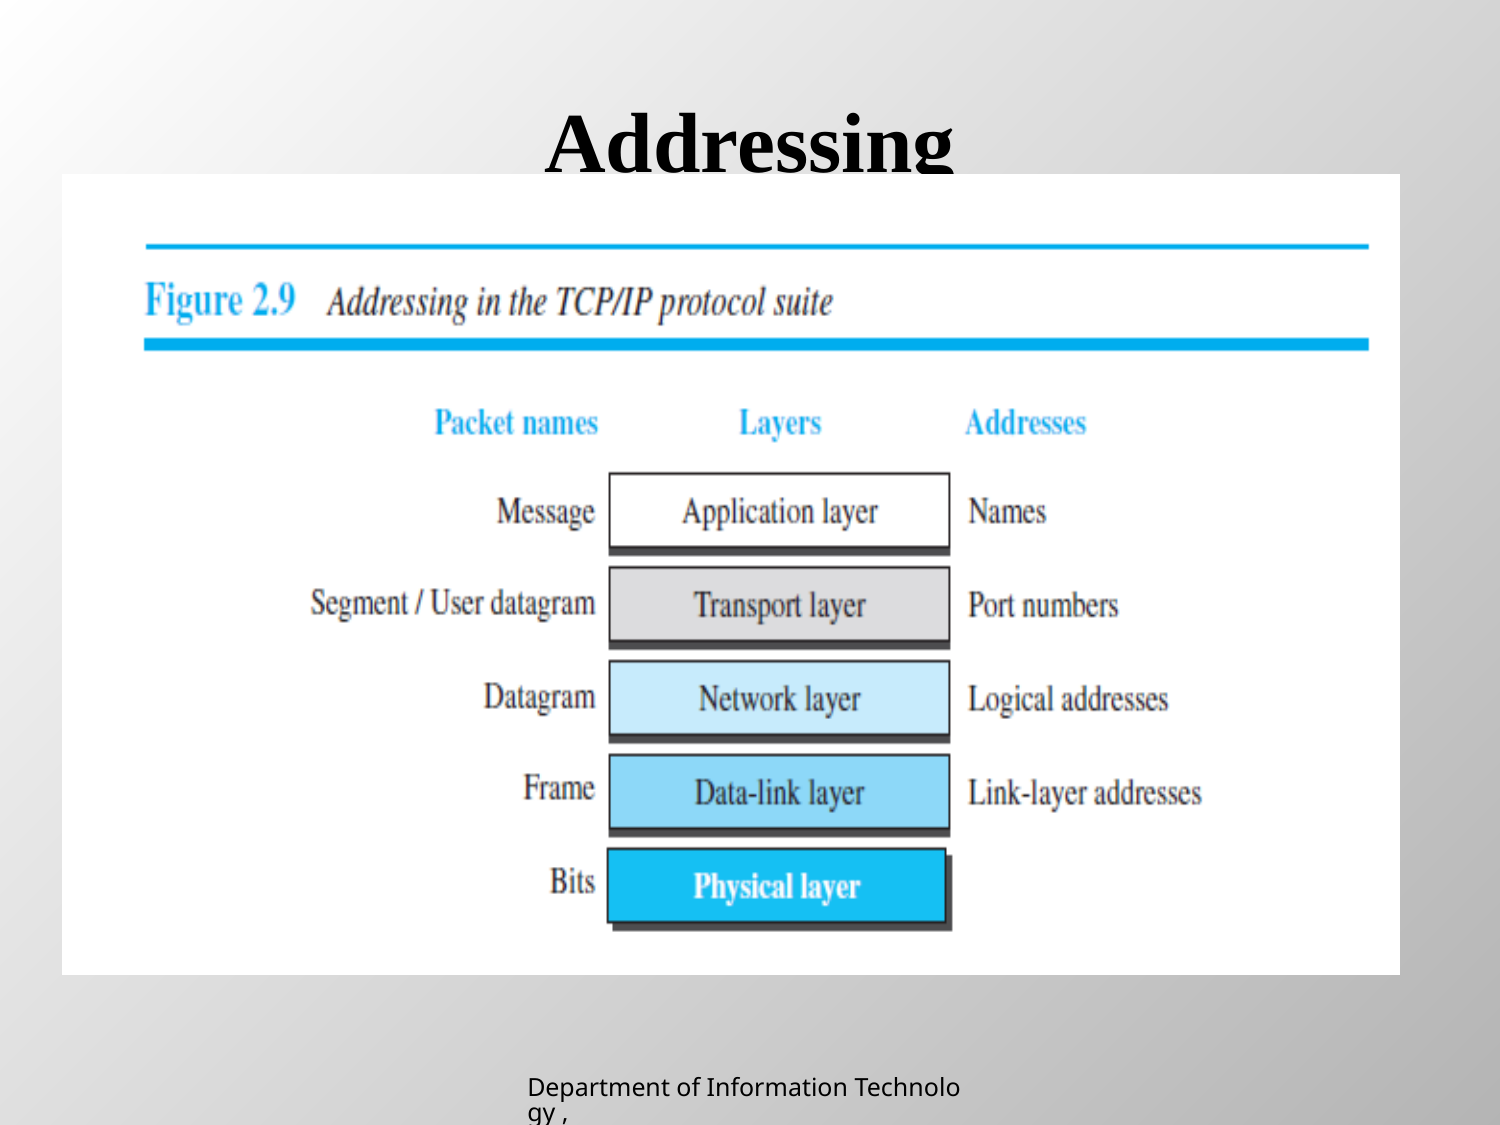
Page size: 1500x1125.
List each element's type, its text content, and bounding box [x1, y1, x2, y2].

title Addressing [75, 45, 1425, 188]
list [62, 174, 1401, 976]
footer Department of Information Technology , SIES College of Arts, Science & Commerce (Autonomous) [512, 1052, 988, 1113]
